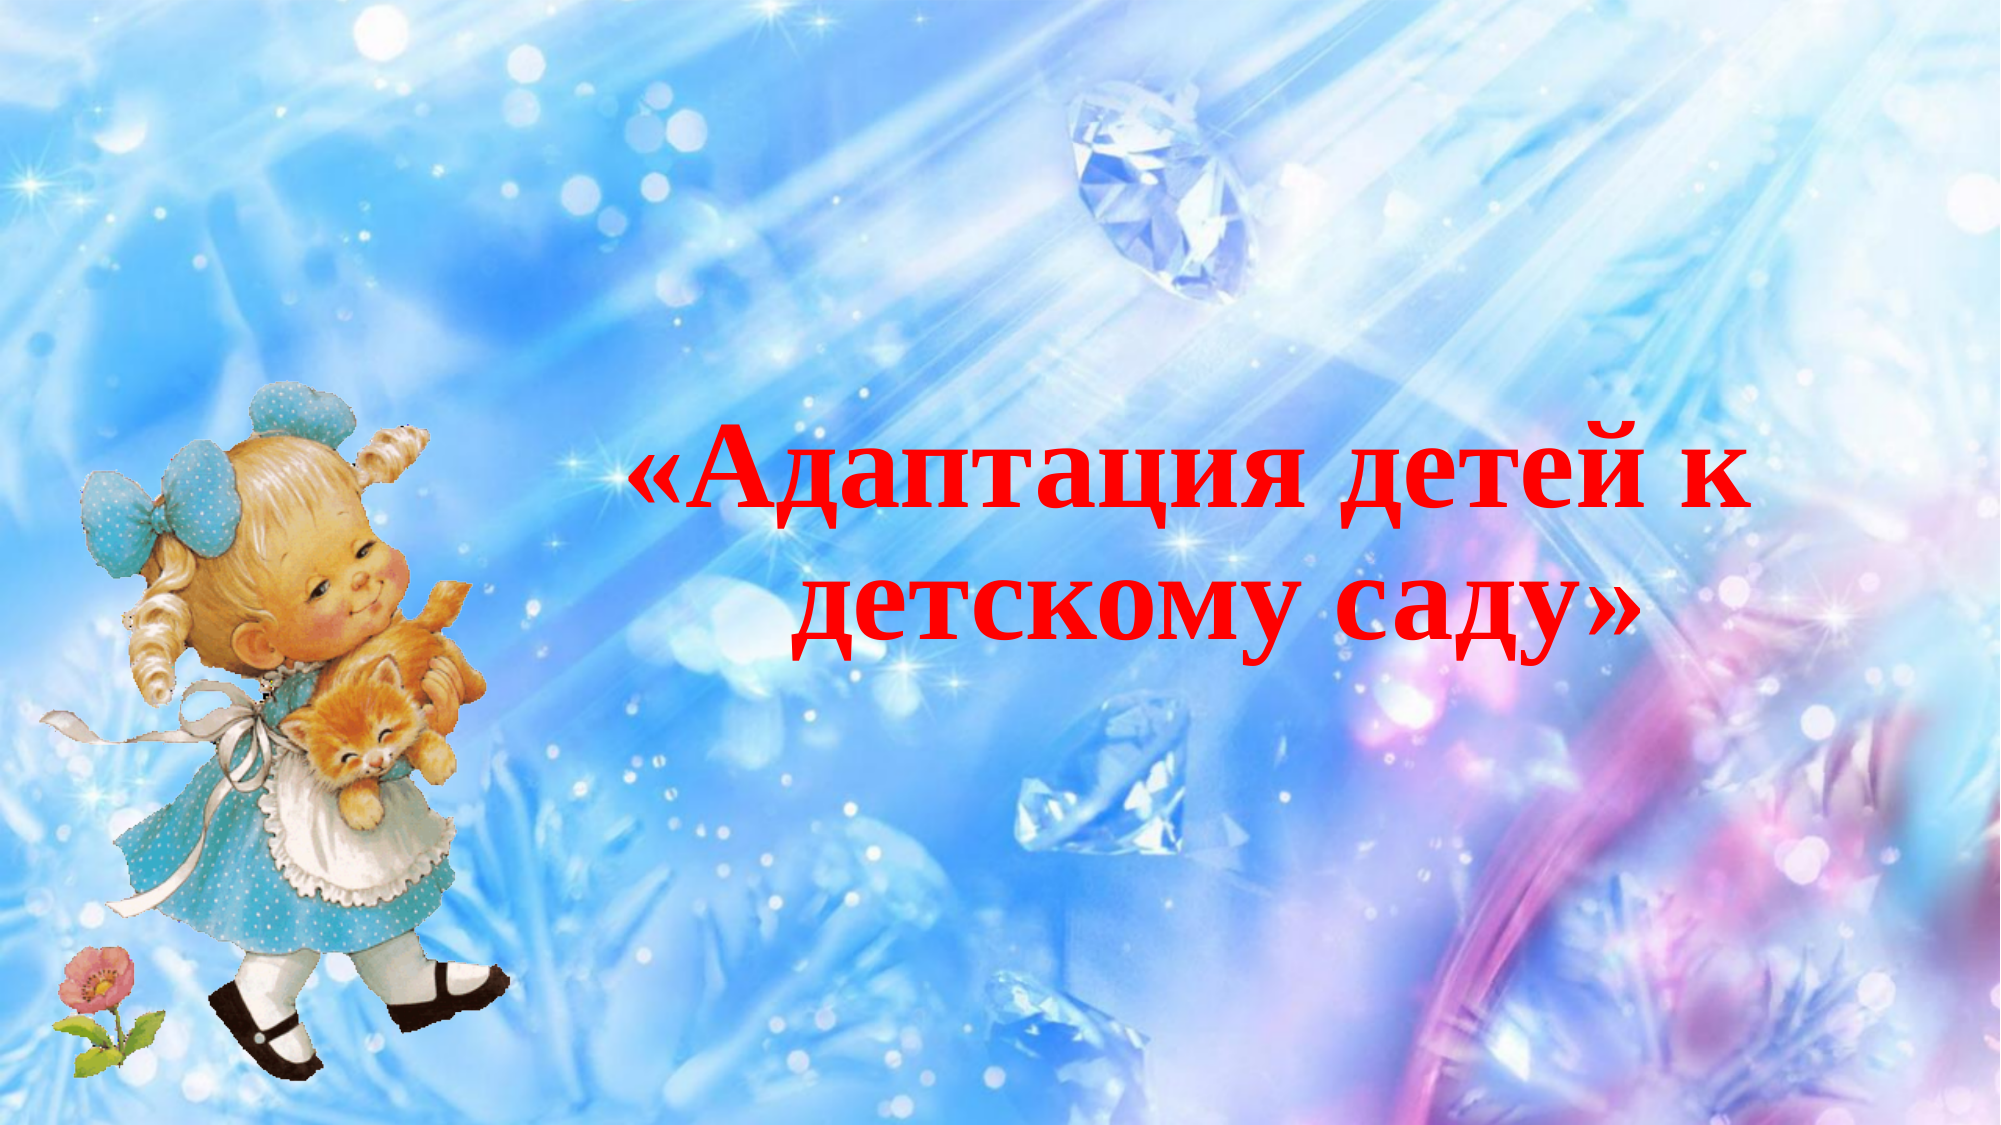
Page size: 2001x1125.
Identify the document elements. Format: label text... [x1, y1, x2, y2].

picture [0, 0, 2000, 1125]
text_box [22, 357, 523, 1108]
list «Адаптация детей к детскому саду» [523, 400, 1755, 1038]
